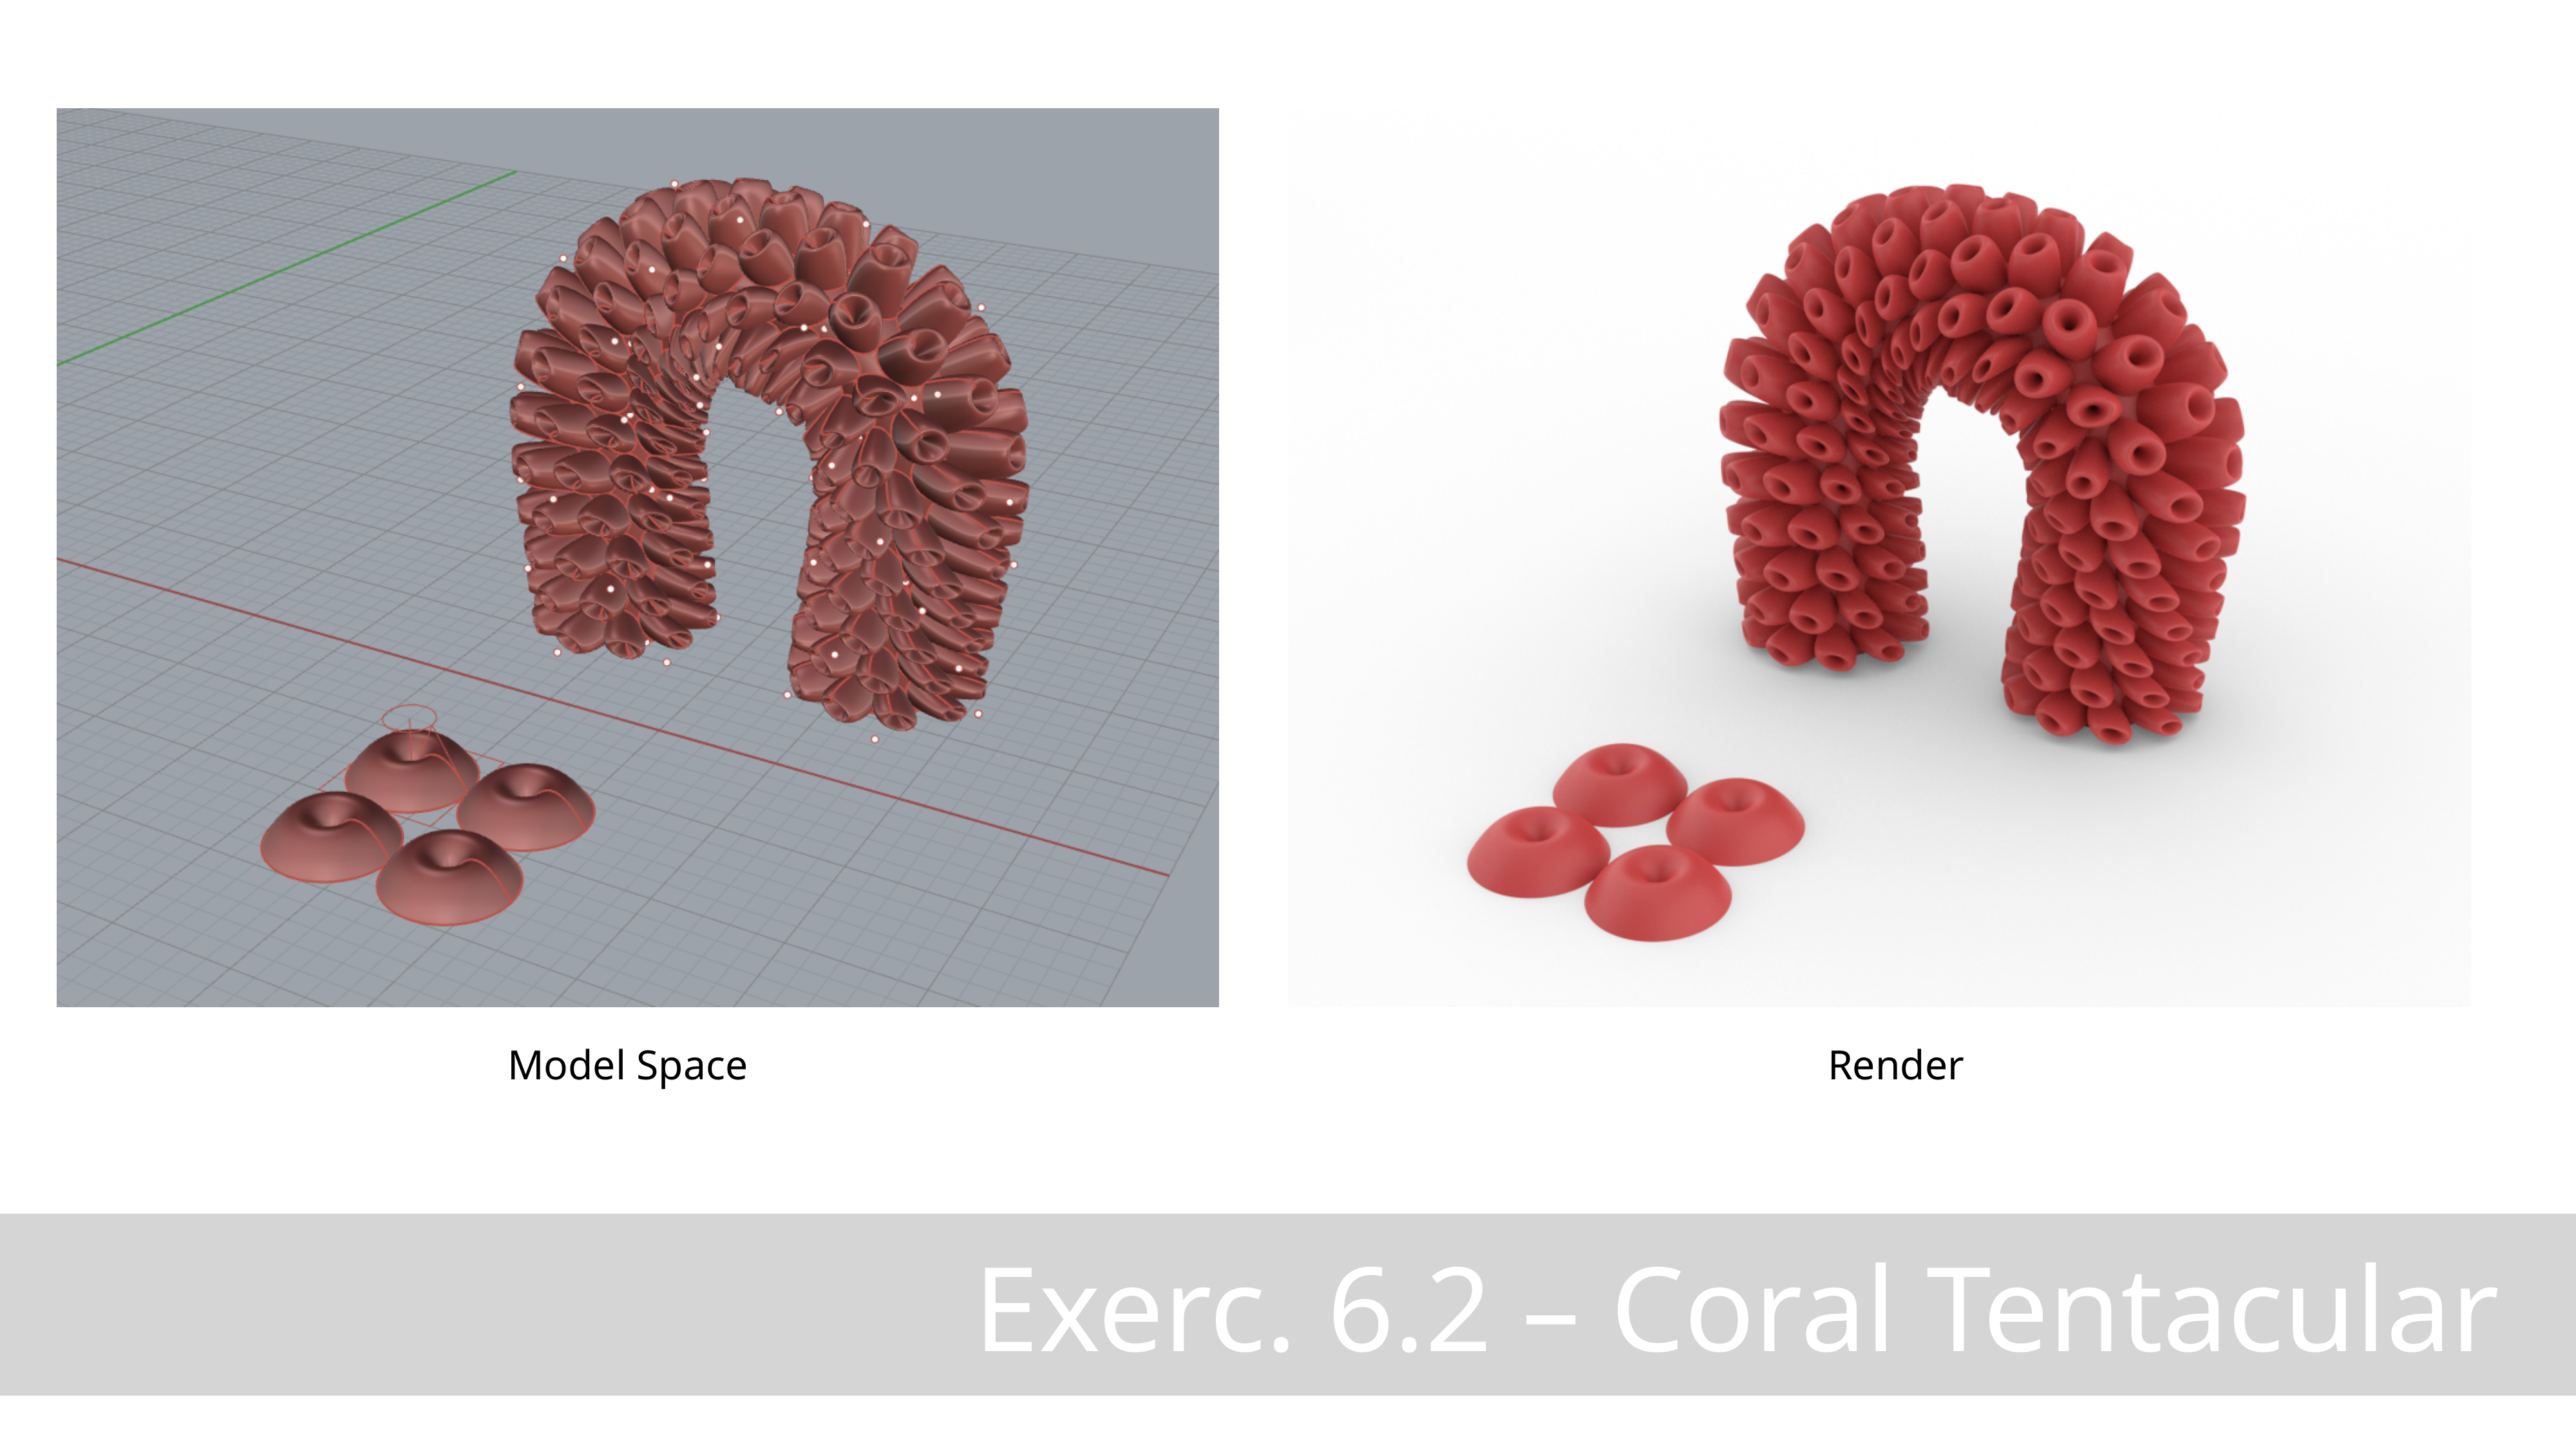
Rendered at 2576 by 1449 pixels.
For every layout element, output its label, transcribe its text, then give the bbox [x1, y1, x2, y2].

text_box Exerc. 6.2 – Coral Tentacular [0, 1213, 2576, 1396]
text_box Model Space [502, 1034, 754, 1093]
picture [57, 108, 1219, 1007]
picture [1287, 108, 2472, 1007]
text_box Render [1822, 1034, 1970, 1093]
